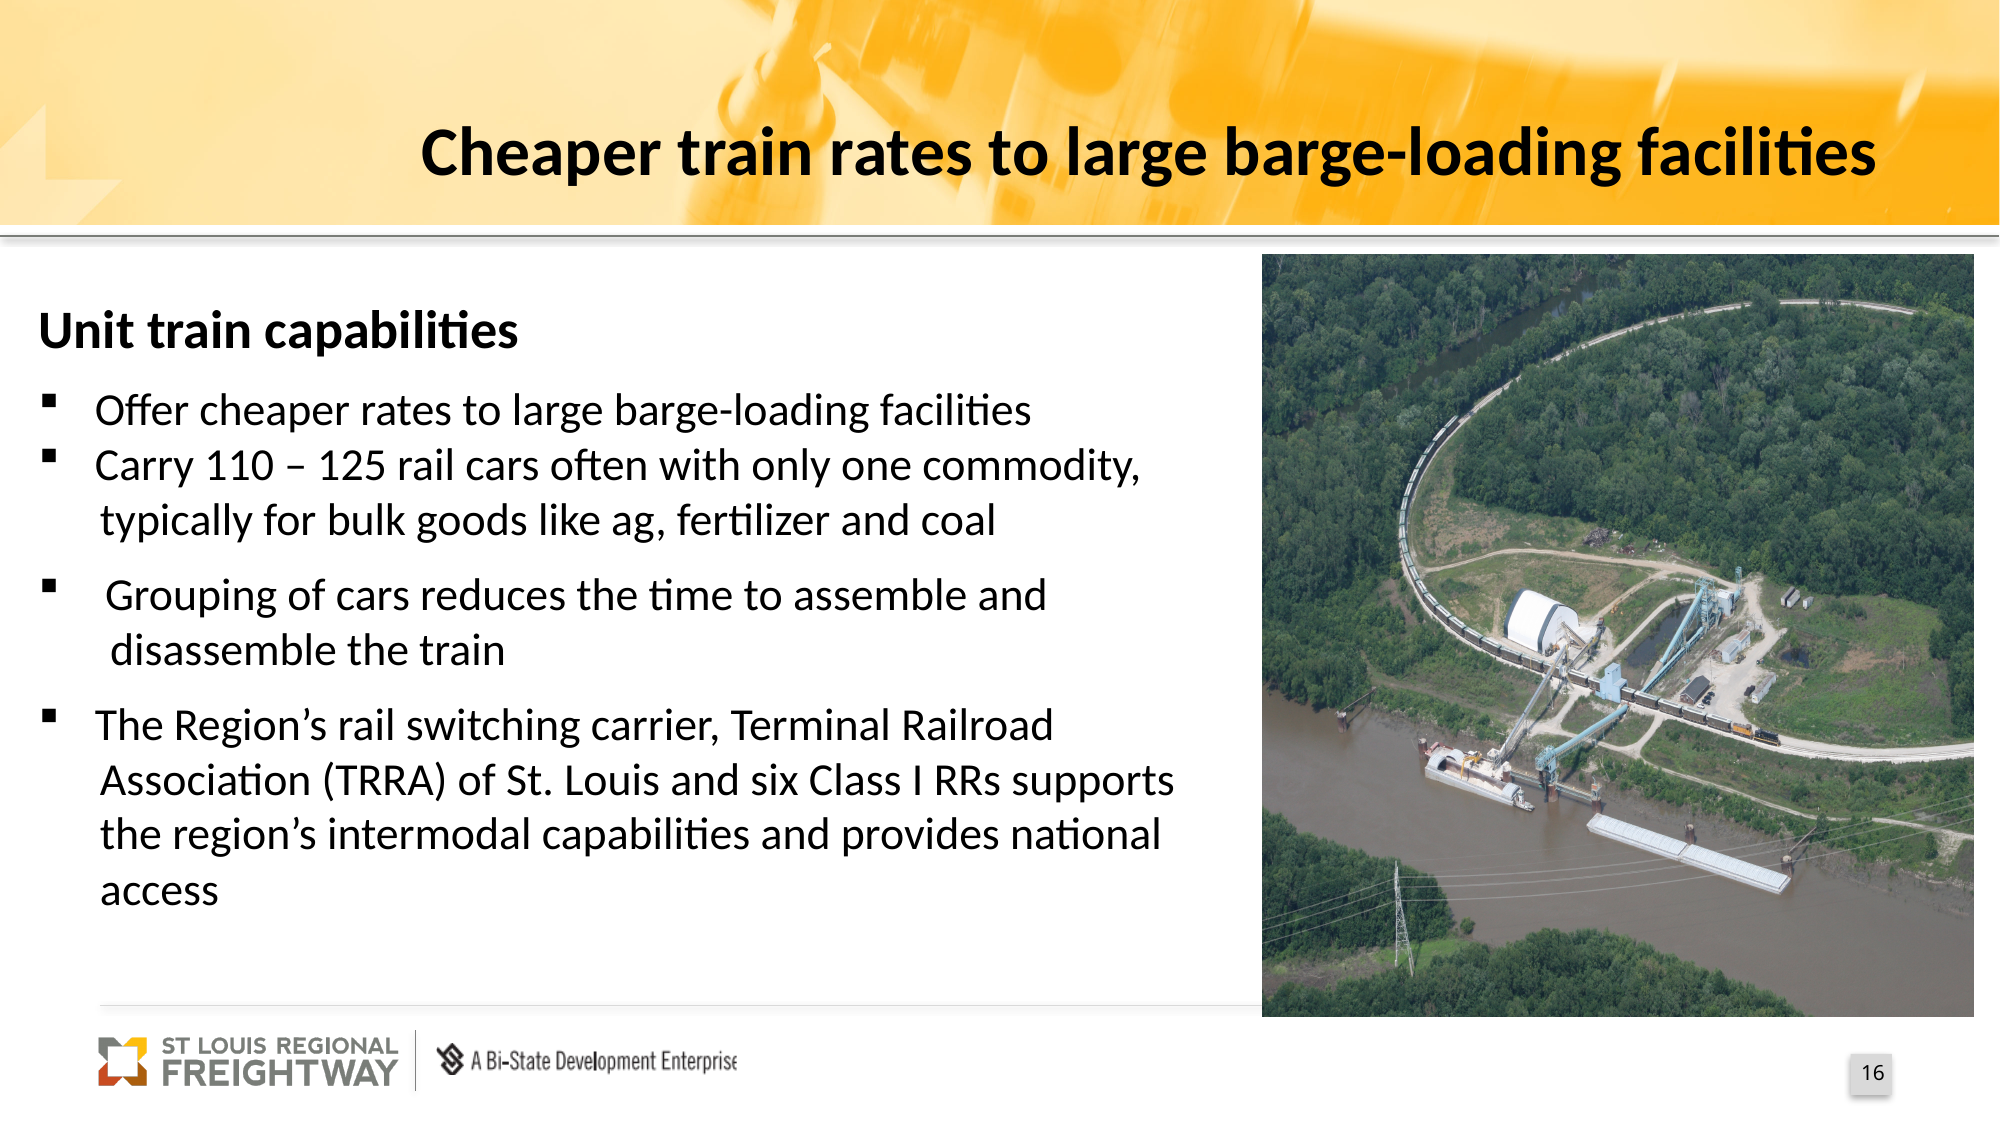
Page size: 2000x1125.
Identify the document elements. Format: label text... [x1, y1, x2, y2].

picture [1261, 254, 1974, 1017]
picture [0, 0, 2000, 225]
text_box Unit train capabilities Offer cheaper rates to large barge-loading facilities Carry 110 – 125 rail cars often with only one commodity, typically for bulk goods like ag, fertilizer and coal Grouping of cars reduces the time to assemble and disassemble the train The Region’s rail switching carrier, Terminal Railroad Association (TRRA) of St. Louis and six Class I RRs supports the region’s intermodal capabilities and provides national access Kaskaskia Regional Port District #1 [23, 254, 1974, 1058]
text_box Cheaper train rates to large barge-loading facilities [0, 10, 1895, 200]
